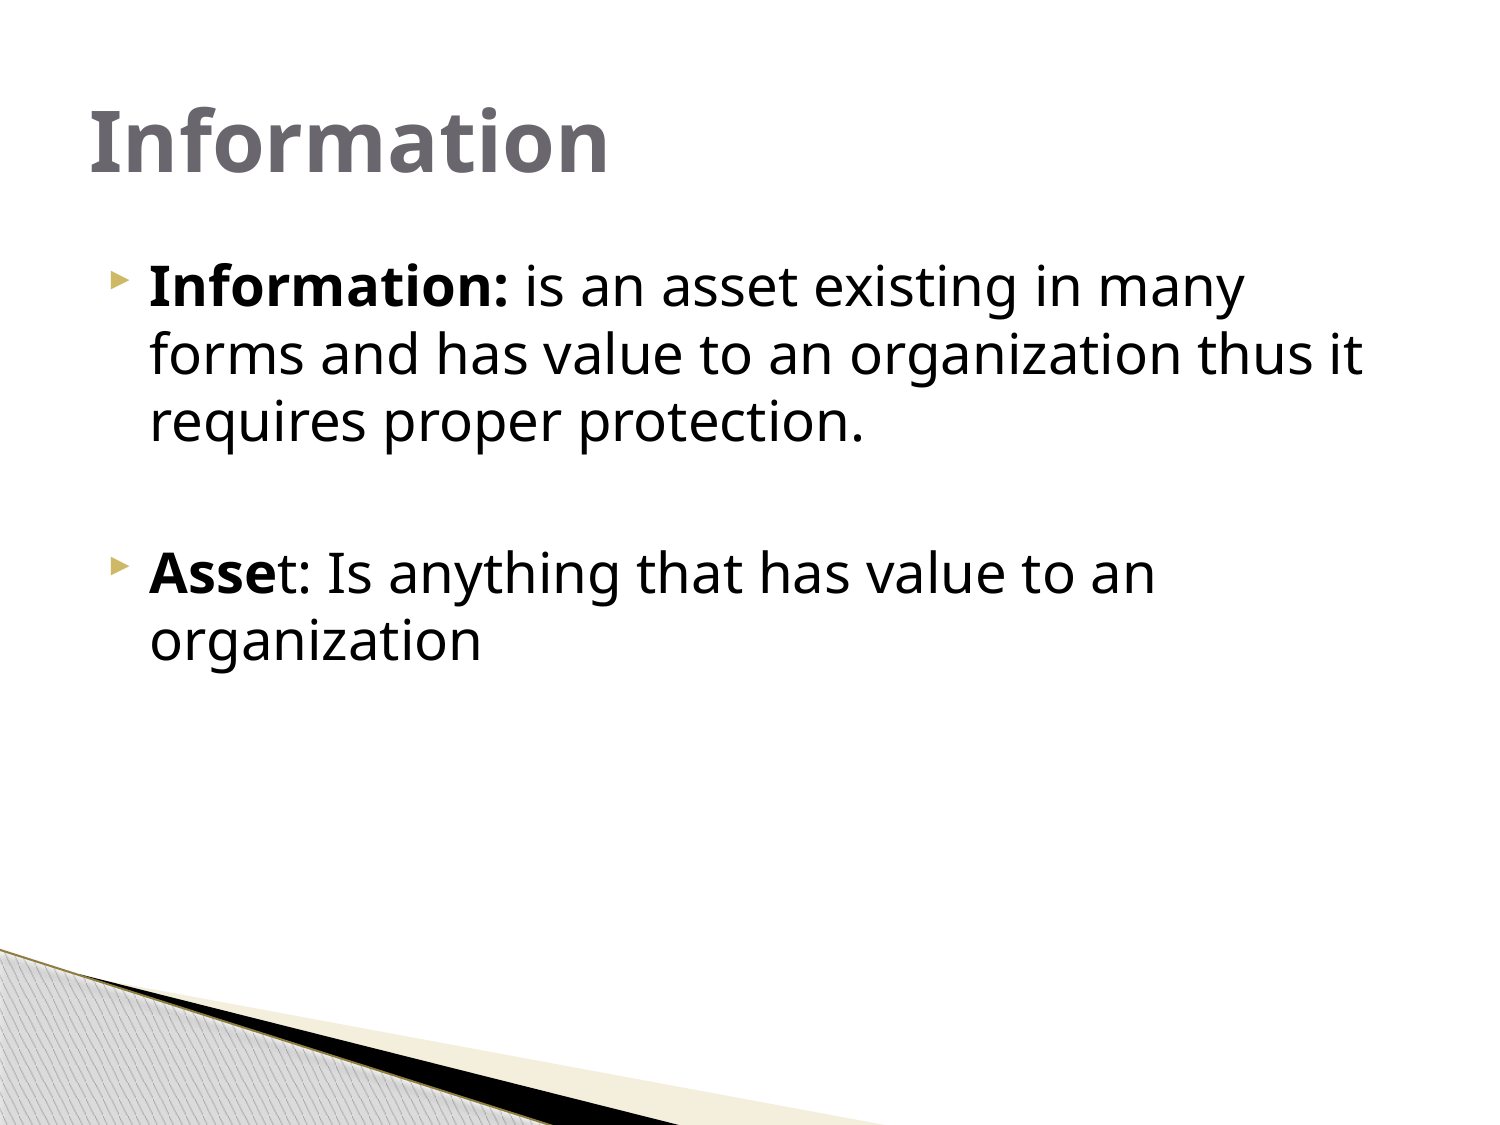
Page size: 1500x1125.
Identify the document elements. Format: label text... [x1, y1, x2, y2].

list Information: is an asset existing in many forms and has value to an organization thus it requires proper protection. Asset: Is anything that has value to an organization [75, 243, 1425, 986]
title Information [75, 45, 1425, 233]
